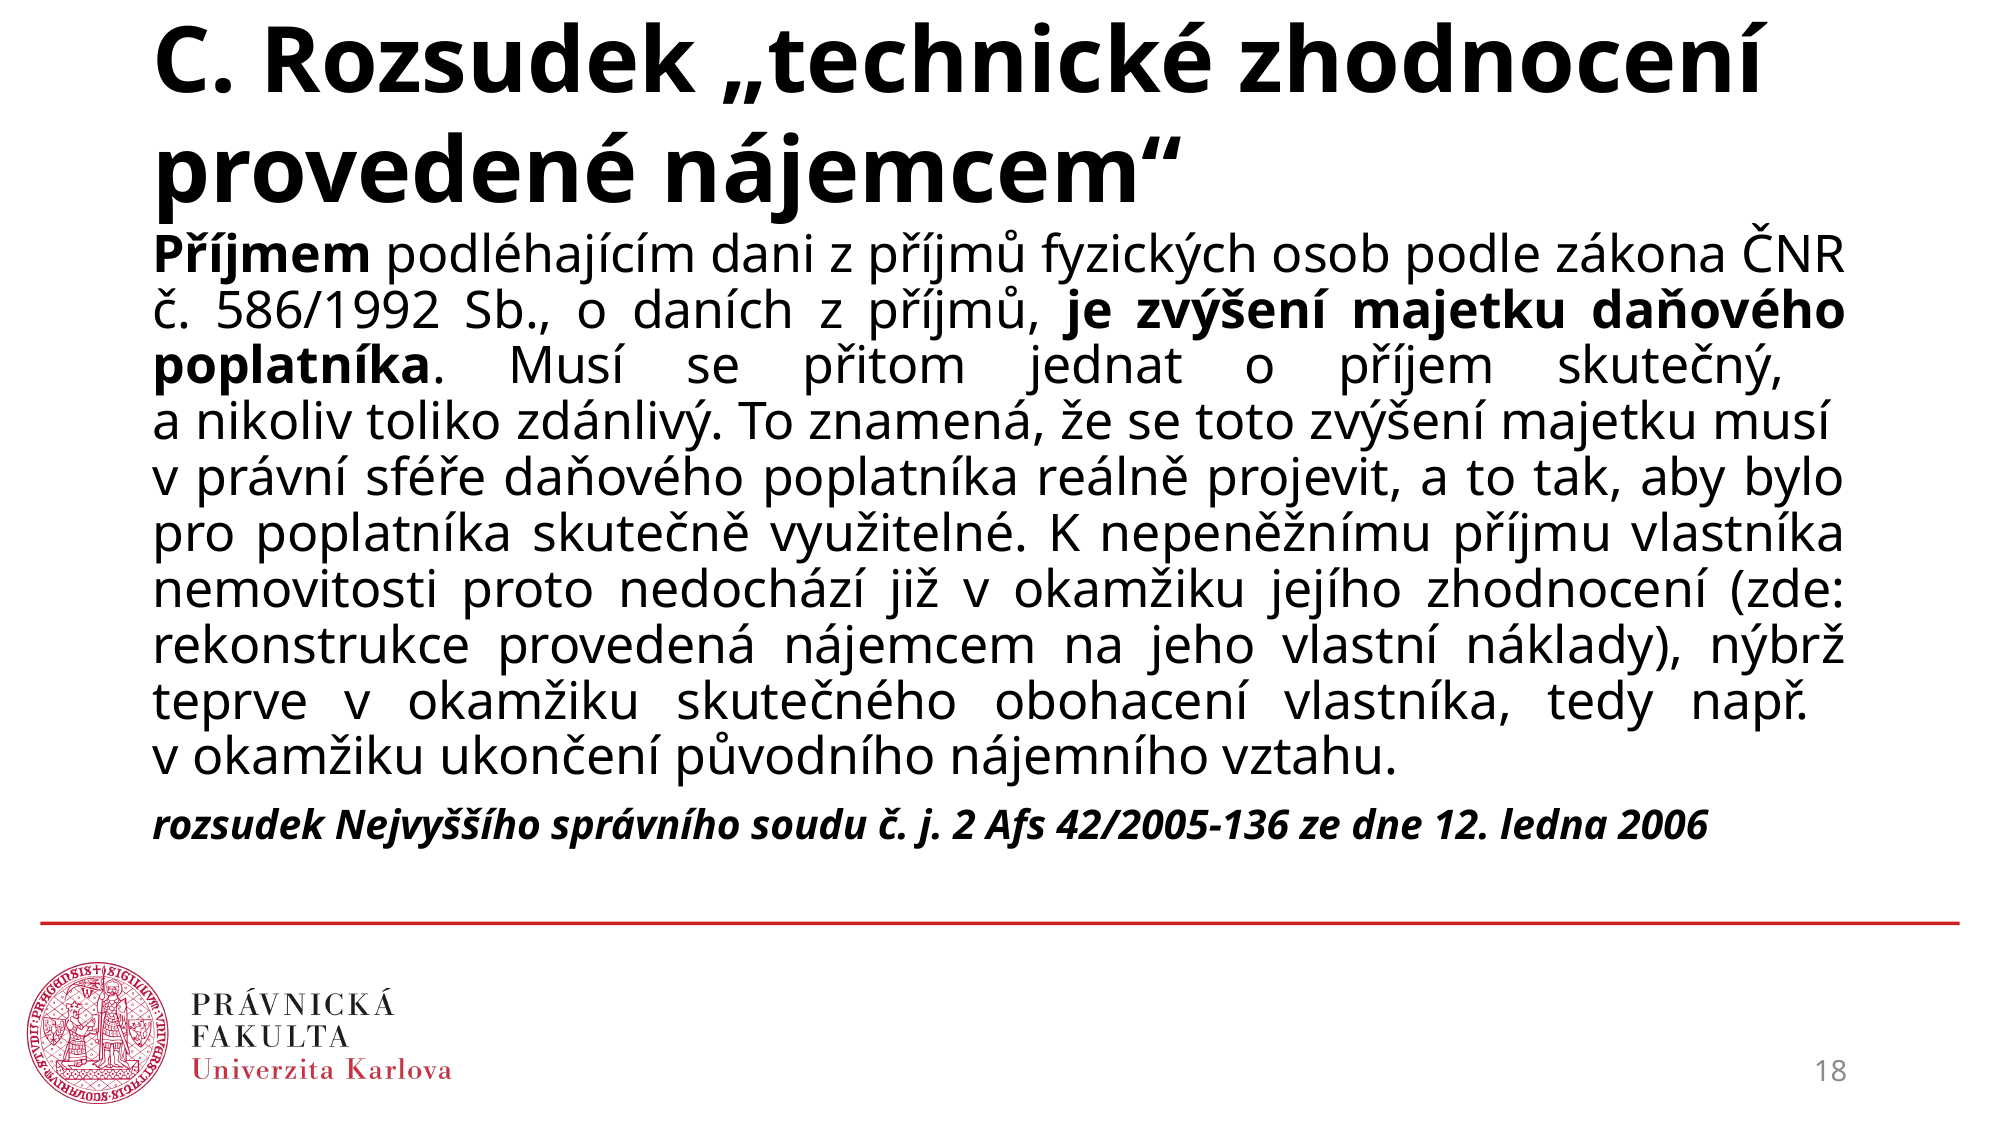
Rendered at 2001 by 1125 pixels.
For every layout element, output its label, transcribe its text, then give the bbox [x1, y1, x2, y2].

slide_number 18 [1412, 1042, 1863, 1103]
list Příjmem podléhajícím dani z příjmů fyzických osob podle zákona ČNR č. 586/1992 Sb., o daních z příjmů, je zvýšení majetku daňového poplatníka. Musí se přitom jednat o příjem skutečný, a nikoliv toliko zdánlivý. To znamená, že se toto zvýšení majetku musí v právní sféře daňového poplatníka reálně projevit, a to tak, aby bylo pro poplatníka skutečně využitelné. K nepeněžnímu příjmu vlastníka nemovitosti proto nedochází již v okamžiku jejího zhodnocení (zde: rekonstrukce provedená nájemcem na jeho vlastní náklady), nýbrž teprve v okamžiku skutečného obohacení vlastníka, tedy např. v okamžiku ukončení původního nájemního vztahu. rozsudek Nejvyššího správního soudu č. j. 2 Afs 42/2005-136 ze dne 12. ledna 2006 [137, 220, 1863, 905]
title C. Rozsudek „technické zhodnocení provedené nájemcem“ [137, 2, 1863, 220]
picture [26, 962, 452, 1104]
